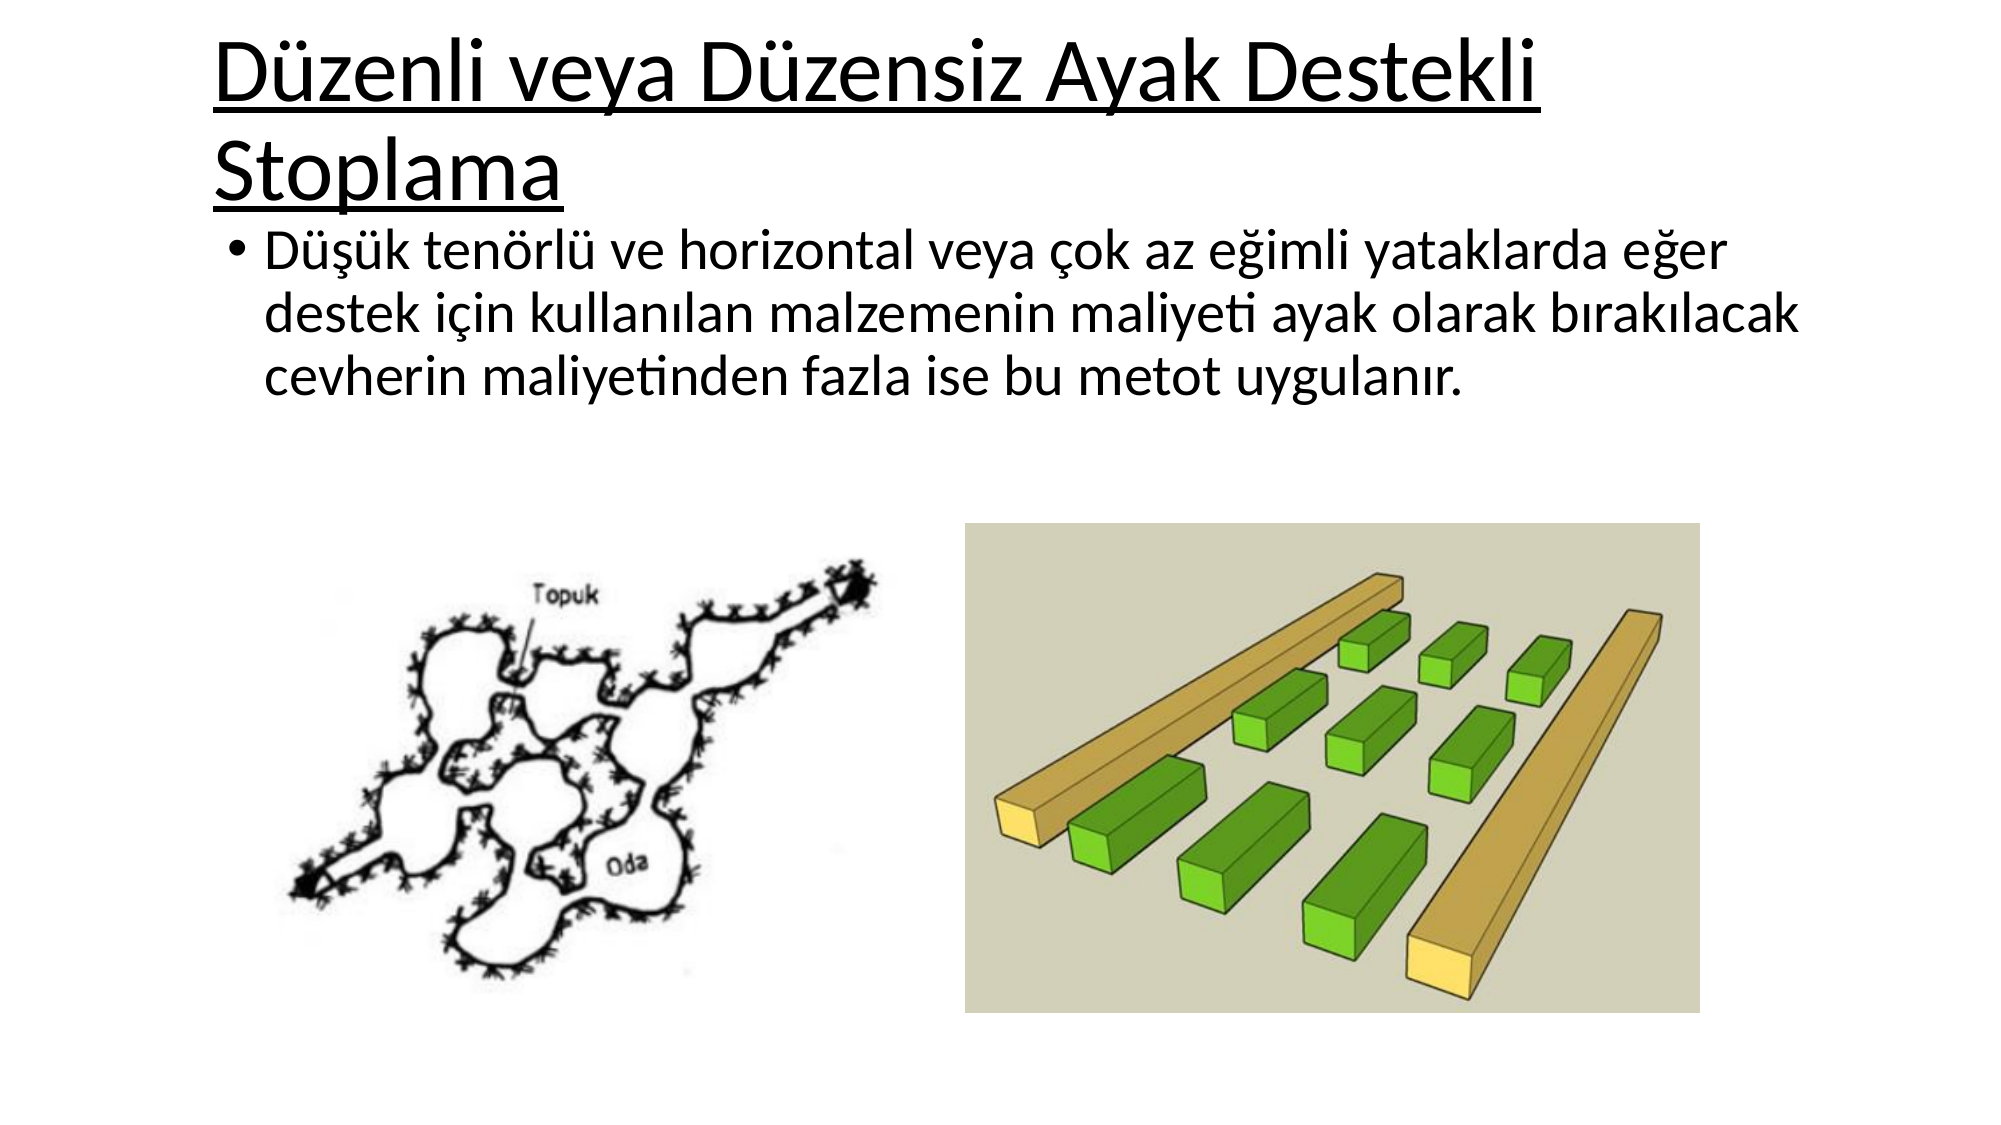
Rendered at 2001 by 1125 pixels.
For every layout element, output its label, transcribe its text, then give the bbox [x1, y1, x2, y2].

list Düşük tenörlü ve horizontal veya çok az eğimli yataklarda eğer destek için kullanılan malzemenin maliyeti ayak olarak bırakılacak cevherin maliyetinden fazla ise bu metot uygulanır. [212, 212, 1838, 462]
picture [965, 523, 1700, 1013]
title Düzenli veya Düzensiz Ayak Destekli Stoplama [198, 0, 1824, 243]
picture [198, 523, 940, 1010]
